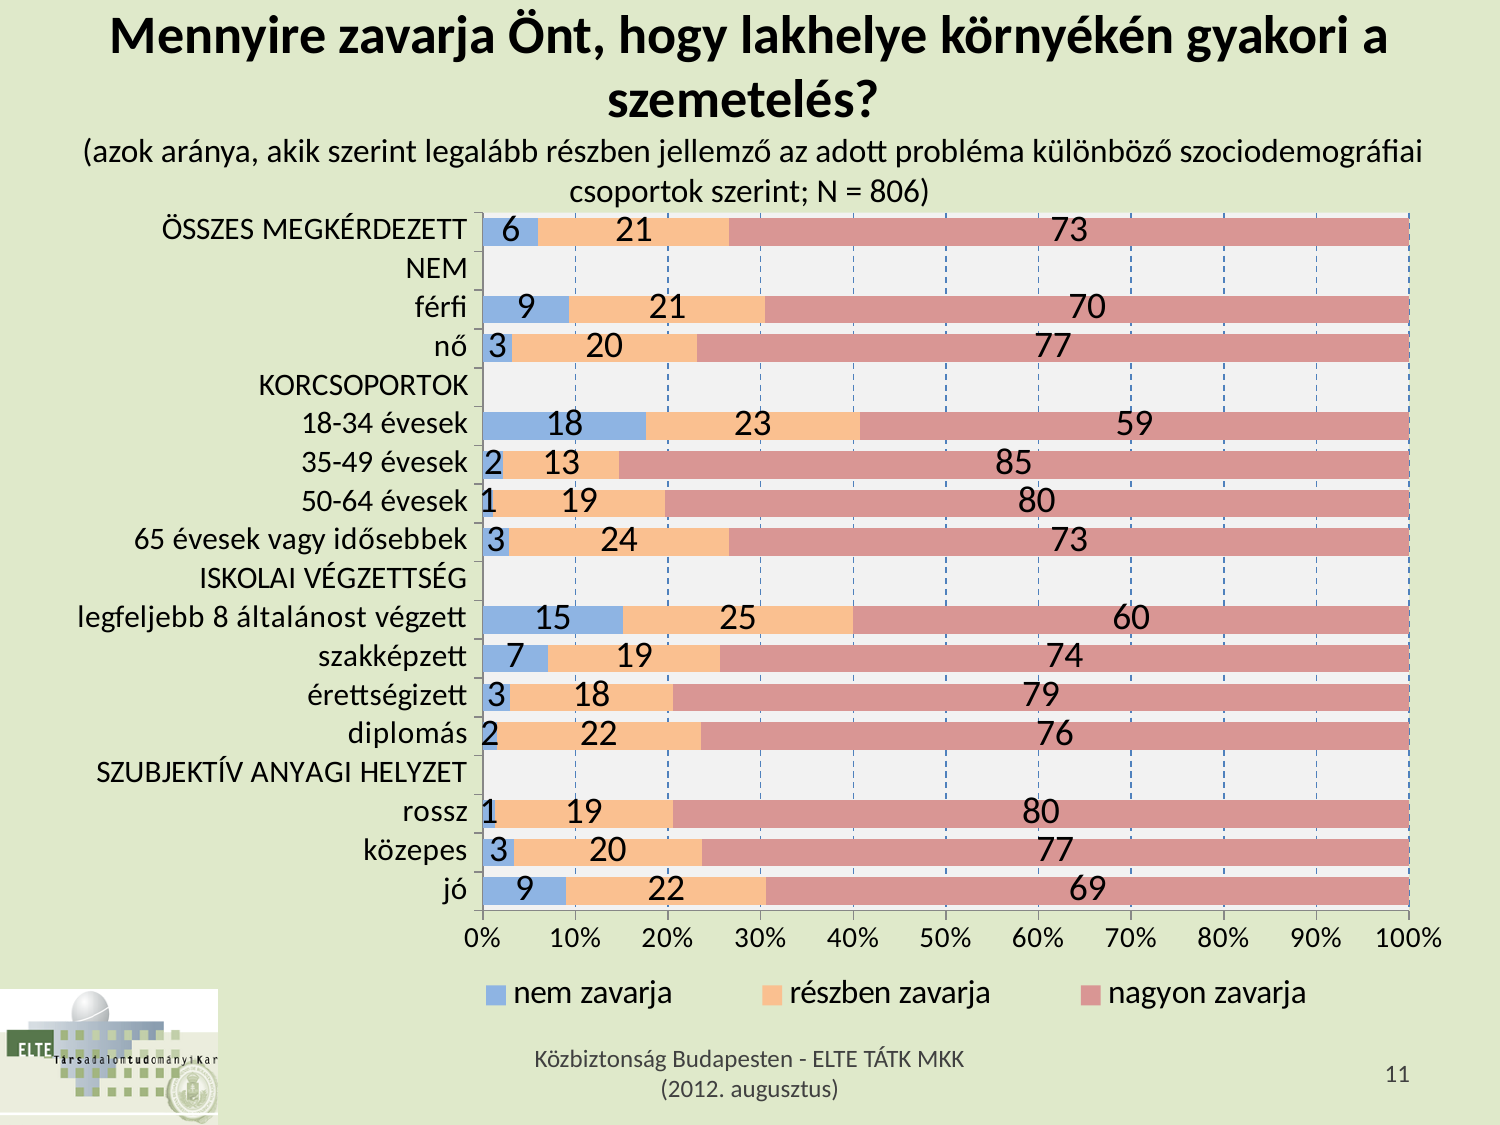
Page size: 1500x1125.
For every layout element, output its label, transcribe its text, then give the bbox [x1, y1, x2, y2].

slide_number 11 [1074, 1042, 1425, 1103]
picture [0, 989, 218, 1125]
footer Közbiztonság Budapesten - ELTE TÁTK MKK (2012. augusztus) [512, 1042, 988, 1103]
title Mennyire zavarja Önt, hogy lakhelye környékén gyakori a szemetelés? (azok aránya, akik szerint legalább részben jellemző az adott probléma különböző szociodemográfiai csoportok szerint; N = 806) [0, 27, 1500, 180]
chart [34, 188, 1500, 1021]
